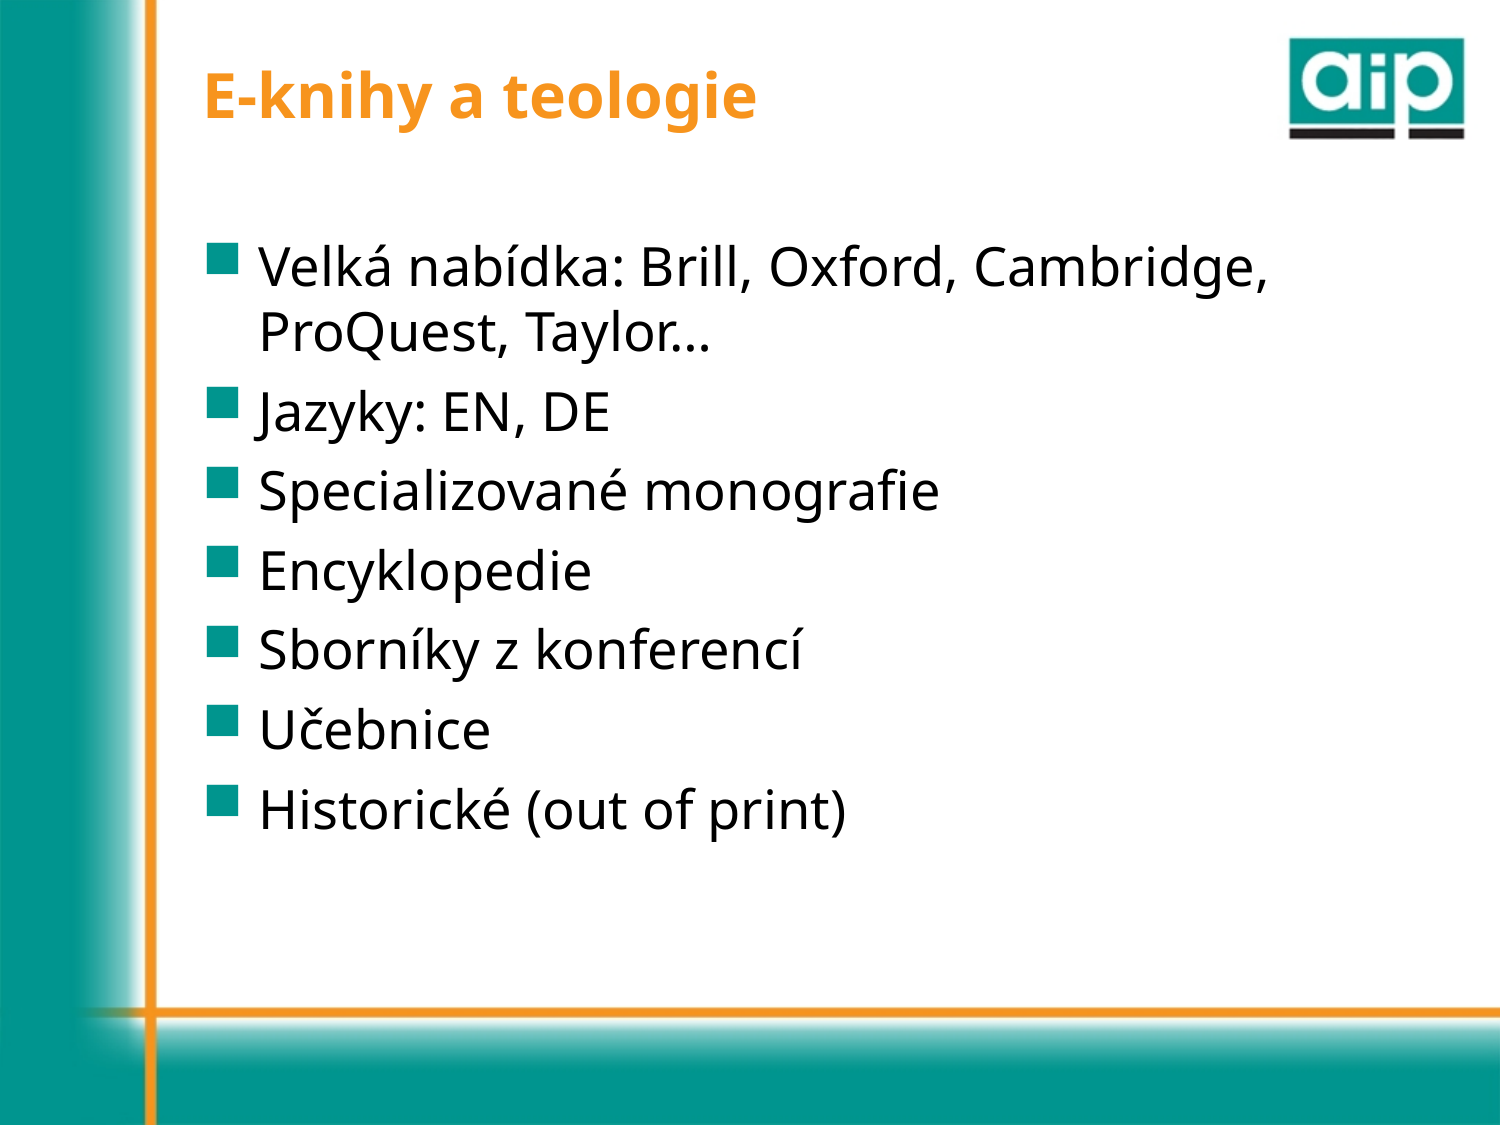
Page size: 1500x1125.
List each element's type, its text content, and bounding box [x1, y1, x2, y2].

list Velká nabídka: Brill, Oxford, Cambridge, ProQuest, Taylor… Jazyky: EN, DE Specializované monografie Encyklopedie Sborníky z konferencí Učebnice Historické (out of print) [187, 224, 1463, 976]
title E-knihy a teologie [187, 5, 1463, 182]
picture [0, 0, 1500, 1125]
